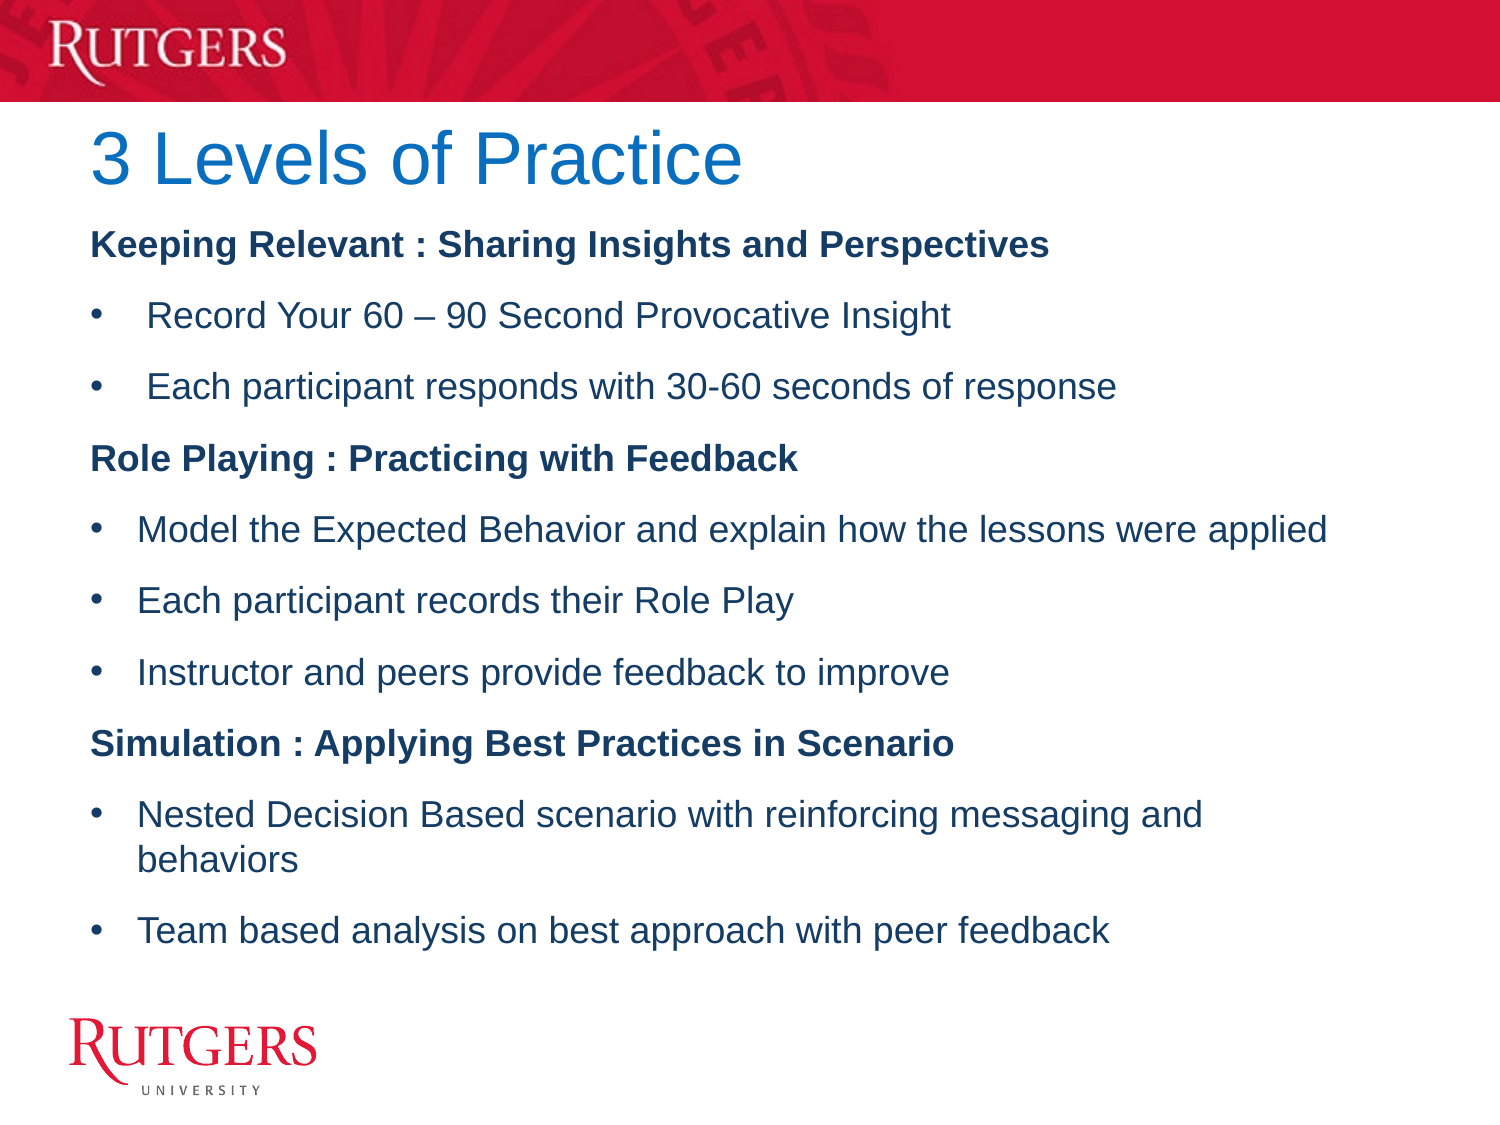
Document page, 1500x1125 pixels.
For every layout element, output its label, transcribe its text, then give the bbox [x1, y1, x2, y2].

picture [0, 0, 1500, 102]
list Keeping Relevant : Sharing Insights and Perspectives Record Your 60 – 90 Second Provocative Insight Each participant responds with 30-60 seconds of response Role Playing : Practicing with Feedback Model the Expected Behavior and explain how the lessons were applied Each participant records their Role Play Instructor and peers provide feedback to improve Simulation : Applying Best Practices in Scenario Nested Decision Based scenario with reinforcing messaging and behaviors Team based analysis on best approach with peer feedback [74, 212, 1351, 937]
title 3 Levels of Practice [74, 112, 826, 212]
